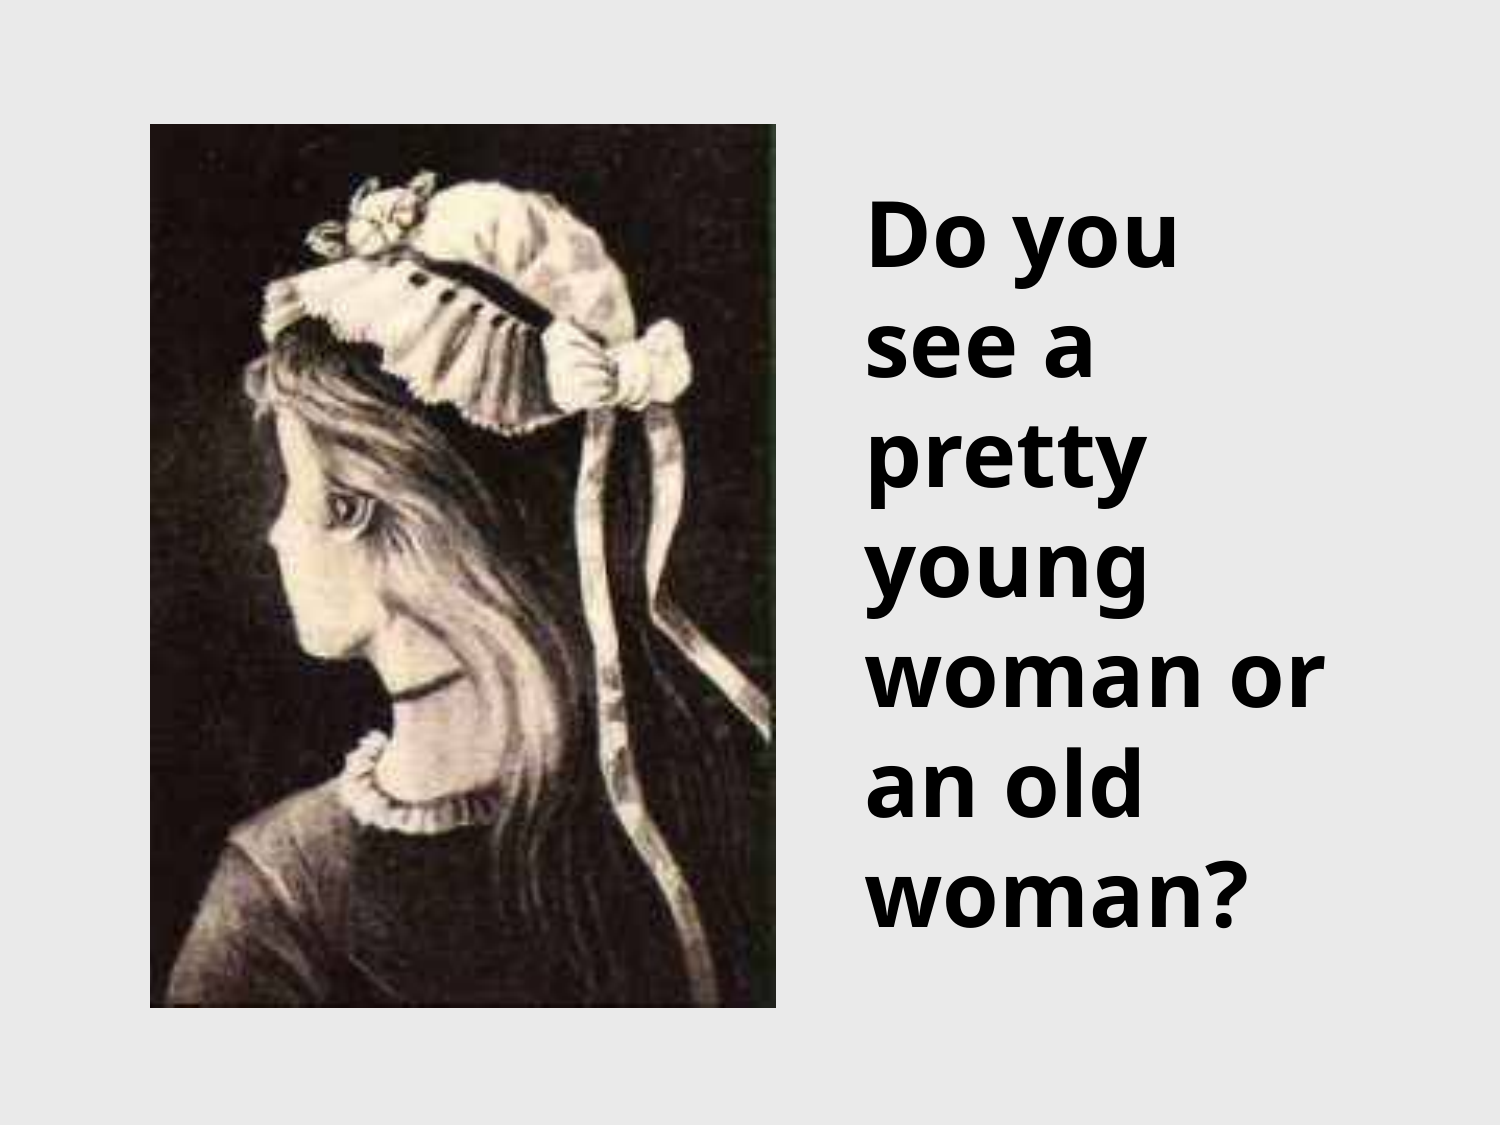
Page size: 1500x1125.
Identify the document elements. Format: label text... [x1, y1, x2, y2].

text_box Do you see a pretty young woman or an old woman? [849, 168, 1363, 953]
picture [149, 124, 777, 1009]
